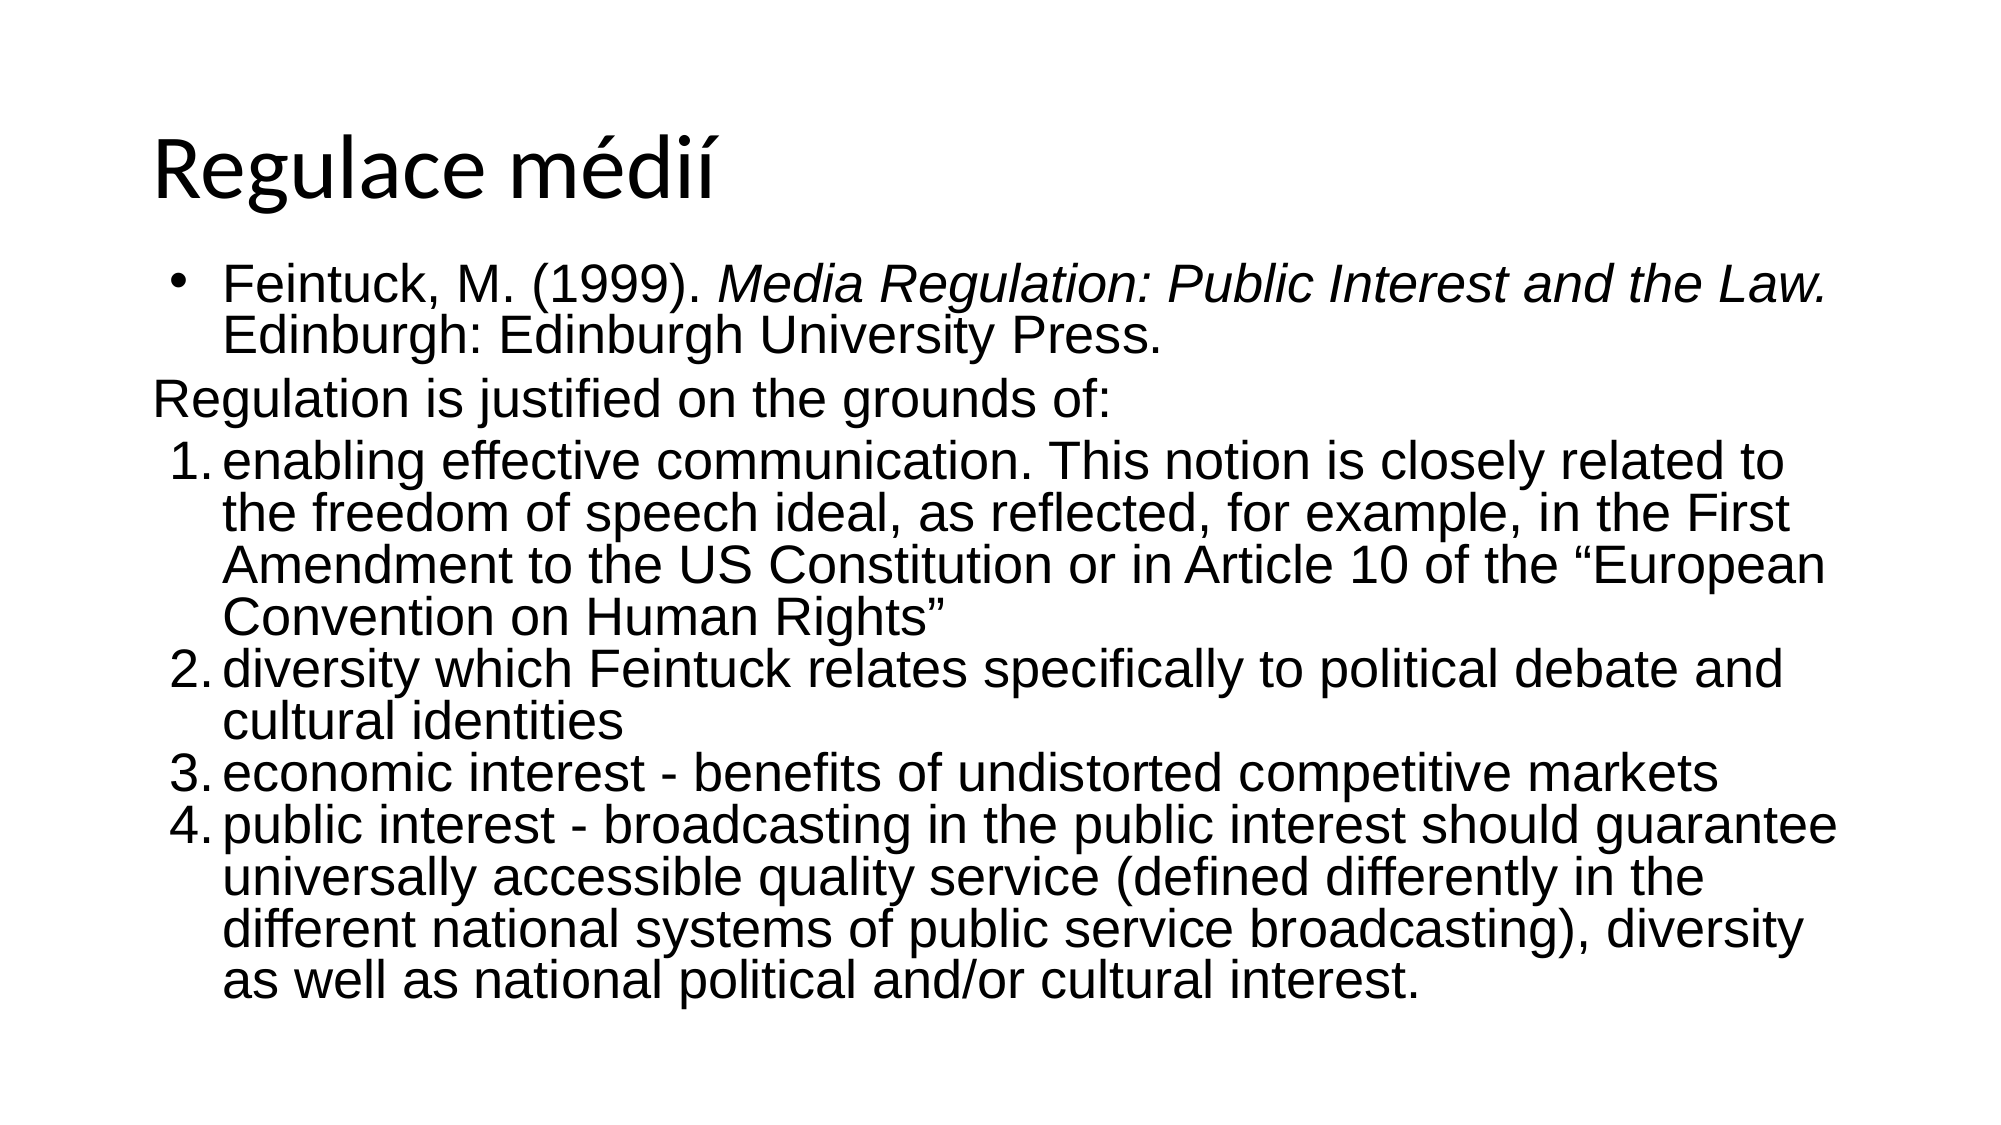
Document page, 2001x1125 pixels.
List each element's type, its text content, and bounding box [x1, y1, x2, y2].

title Regulace médií [137, 59, 1863, 253]
list Feintuck, M. (1999). Media Regulation: Public Interest and the Law. Edinburgh: Edinburgh University Press. Regulation is justified on the grounds of: enabling effective communication. This notion is closely related to the freedom of speech ideal, as reflected, for example, in the First Amendment to the US Constitution or in Article 10 of the “European Convention on Human Rights” diversity which Feintuck relates specifically to political debate and cultural identities economic interest - benefits of undistorted competitive markets public interest - broadcasting in the public interest should guarantee universally accessible quality service (defined differently in the different national systems of public service broadcasting), diversity as well as national political and/or cultural interest. [137, 253, 1863, 1066]
